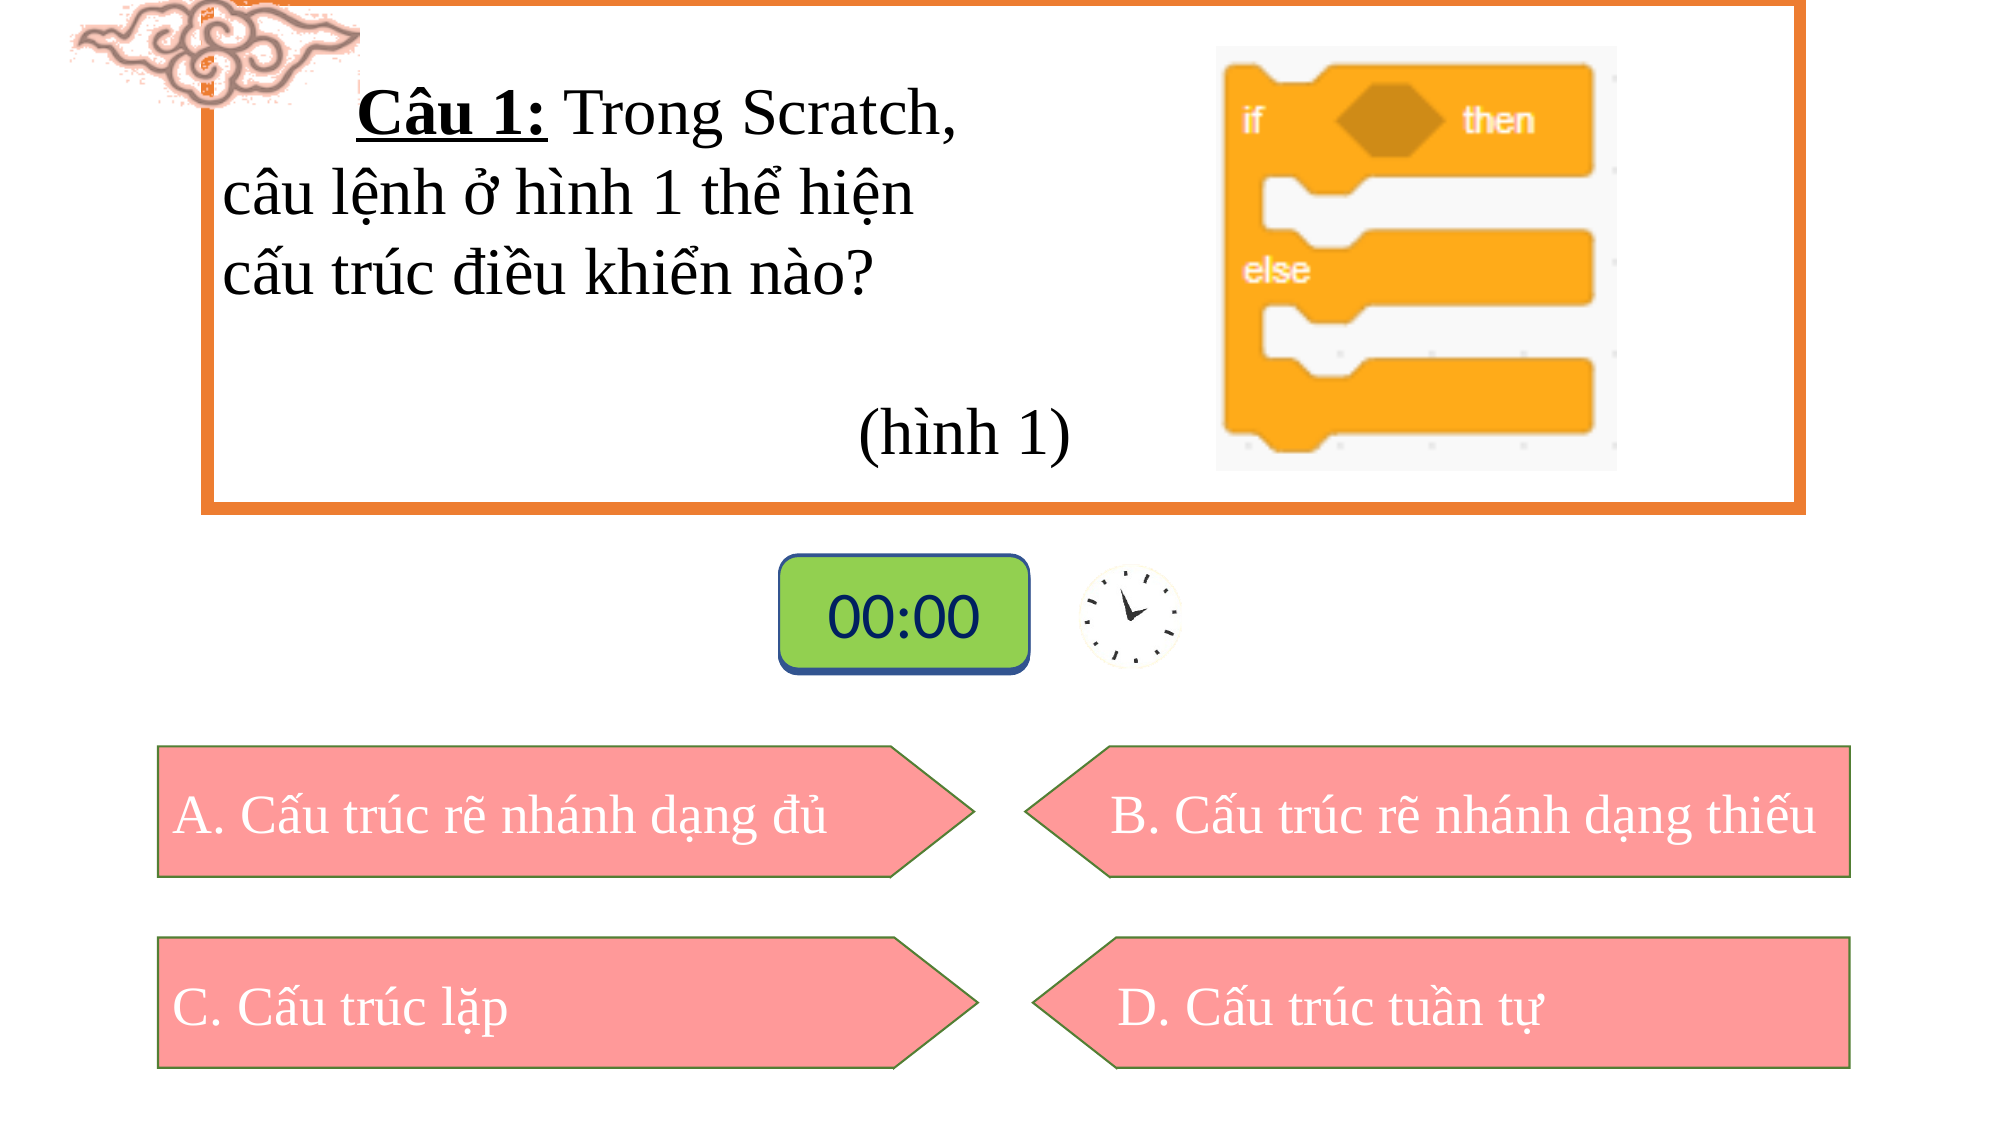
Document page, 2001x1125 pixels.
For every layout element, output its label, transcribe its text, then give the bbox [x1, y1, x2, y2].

text_box B. Cấu trúc rẽ nhánh dạng thiếu [1023, 745, 1851, 879]
text_box A. Cấu trúc rẽ nhánh dạng đủ [156, 745, 976, 879]
picture [1216, 46, 1617, 471]
text_box D. Cấu trúc tuần tự [1031, 936, 1851, 1070]
text_box C. Cấu trúc lặp [156, 936, 980, 1070]
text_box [55, 0, 1800, 509]
text_box 00:00 [778, 555, 1031, 670]
picture [1066, 551, 1195, 682]
